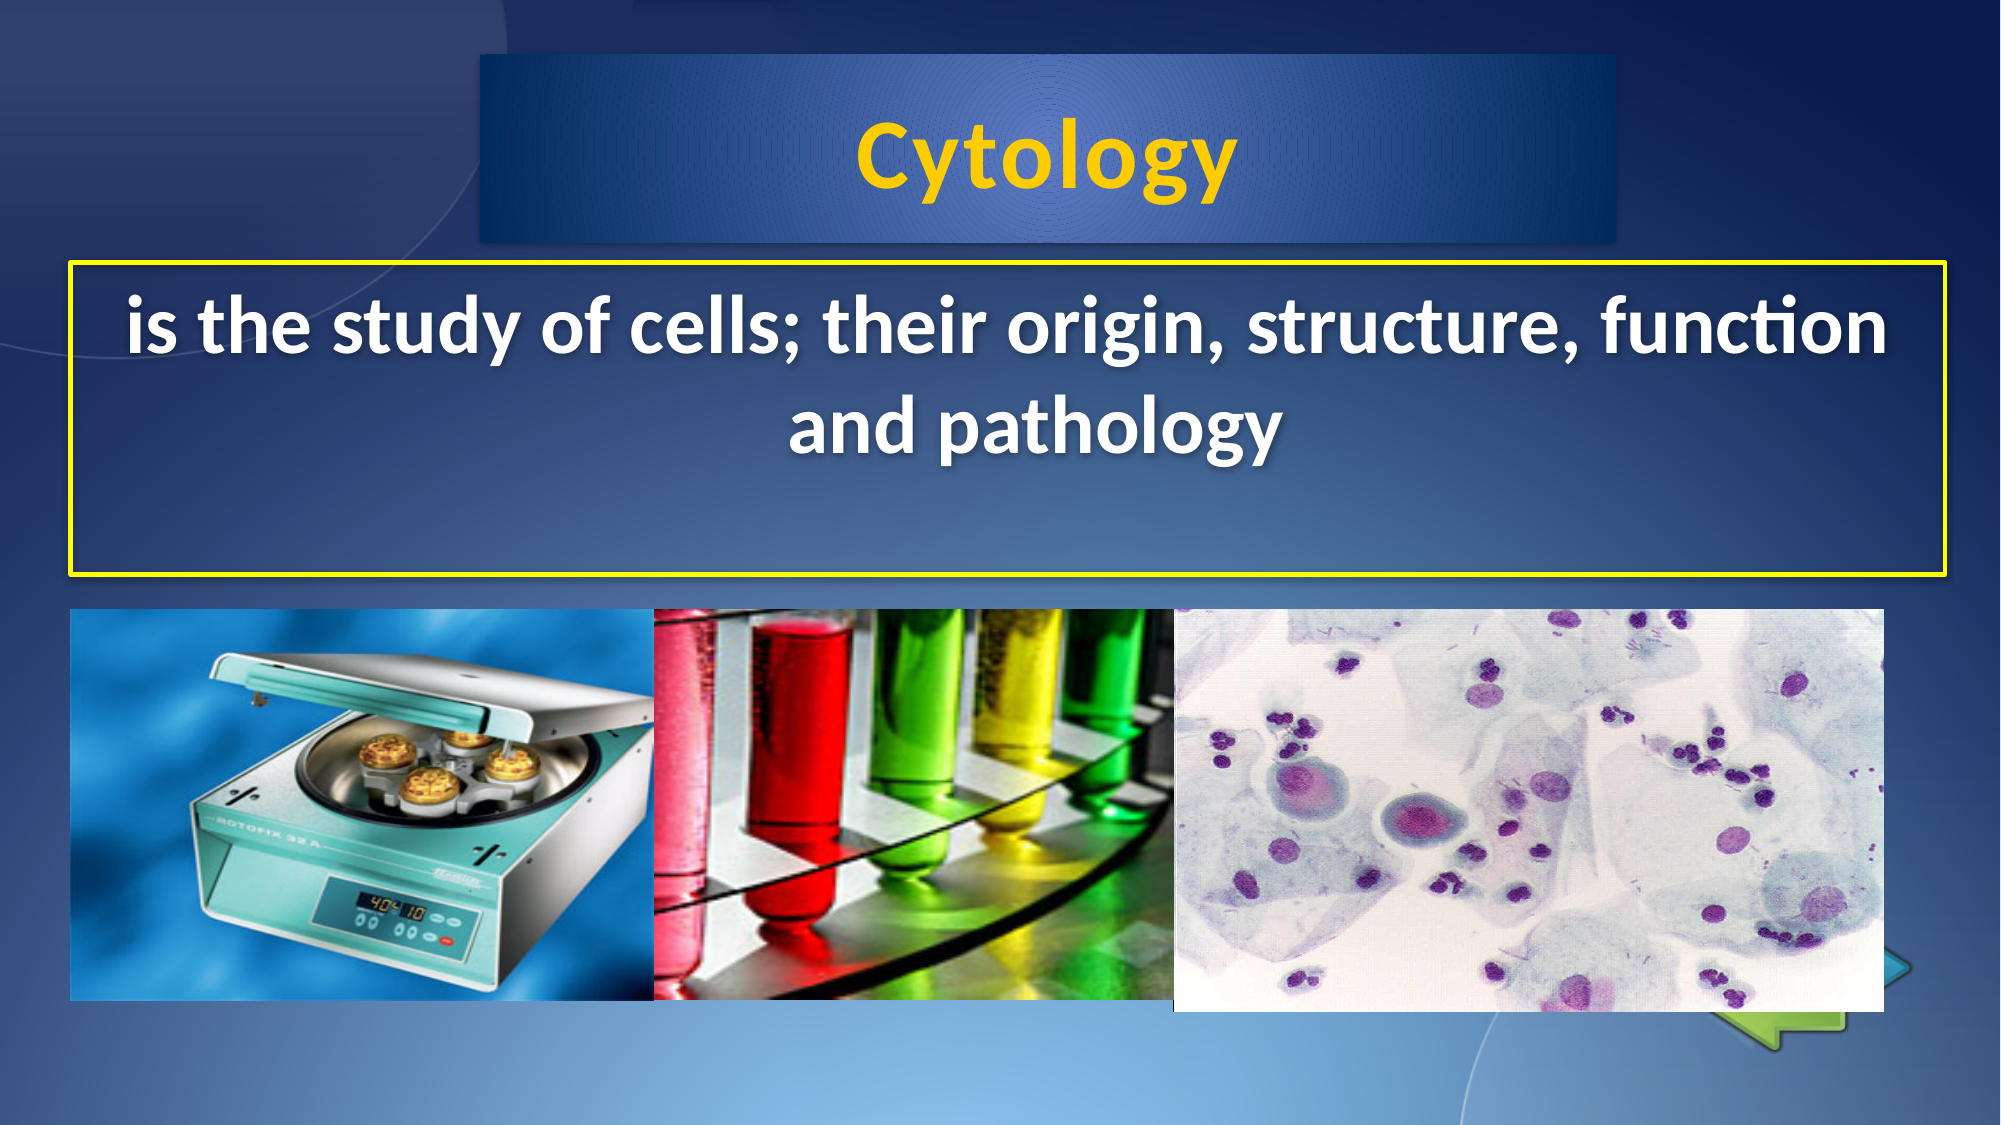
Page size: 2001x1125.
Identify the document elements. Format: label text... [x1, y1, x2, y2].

list is the study of cells; their origin, structure, function and pathology [70, 262, 1946, 575]
picture [0, 0, 2001, 1125]
title Cytology [480, 54, 1617, 243]
